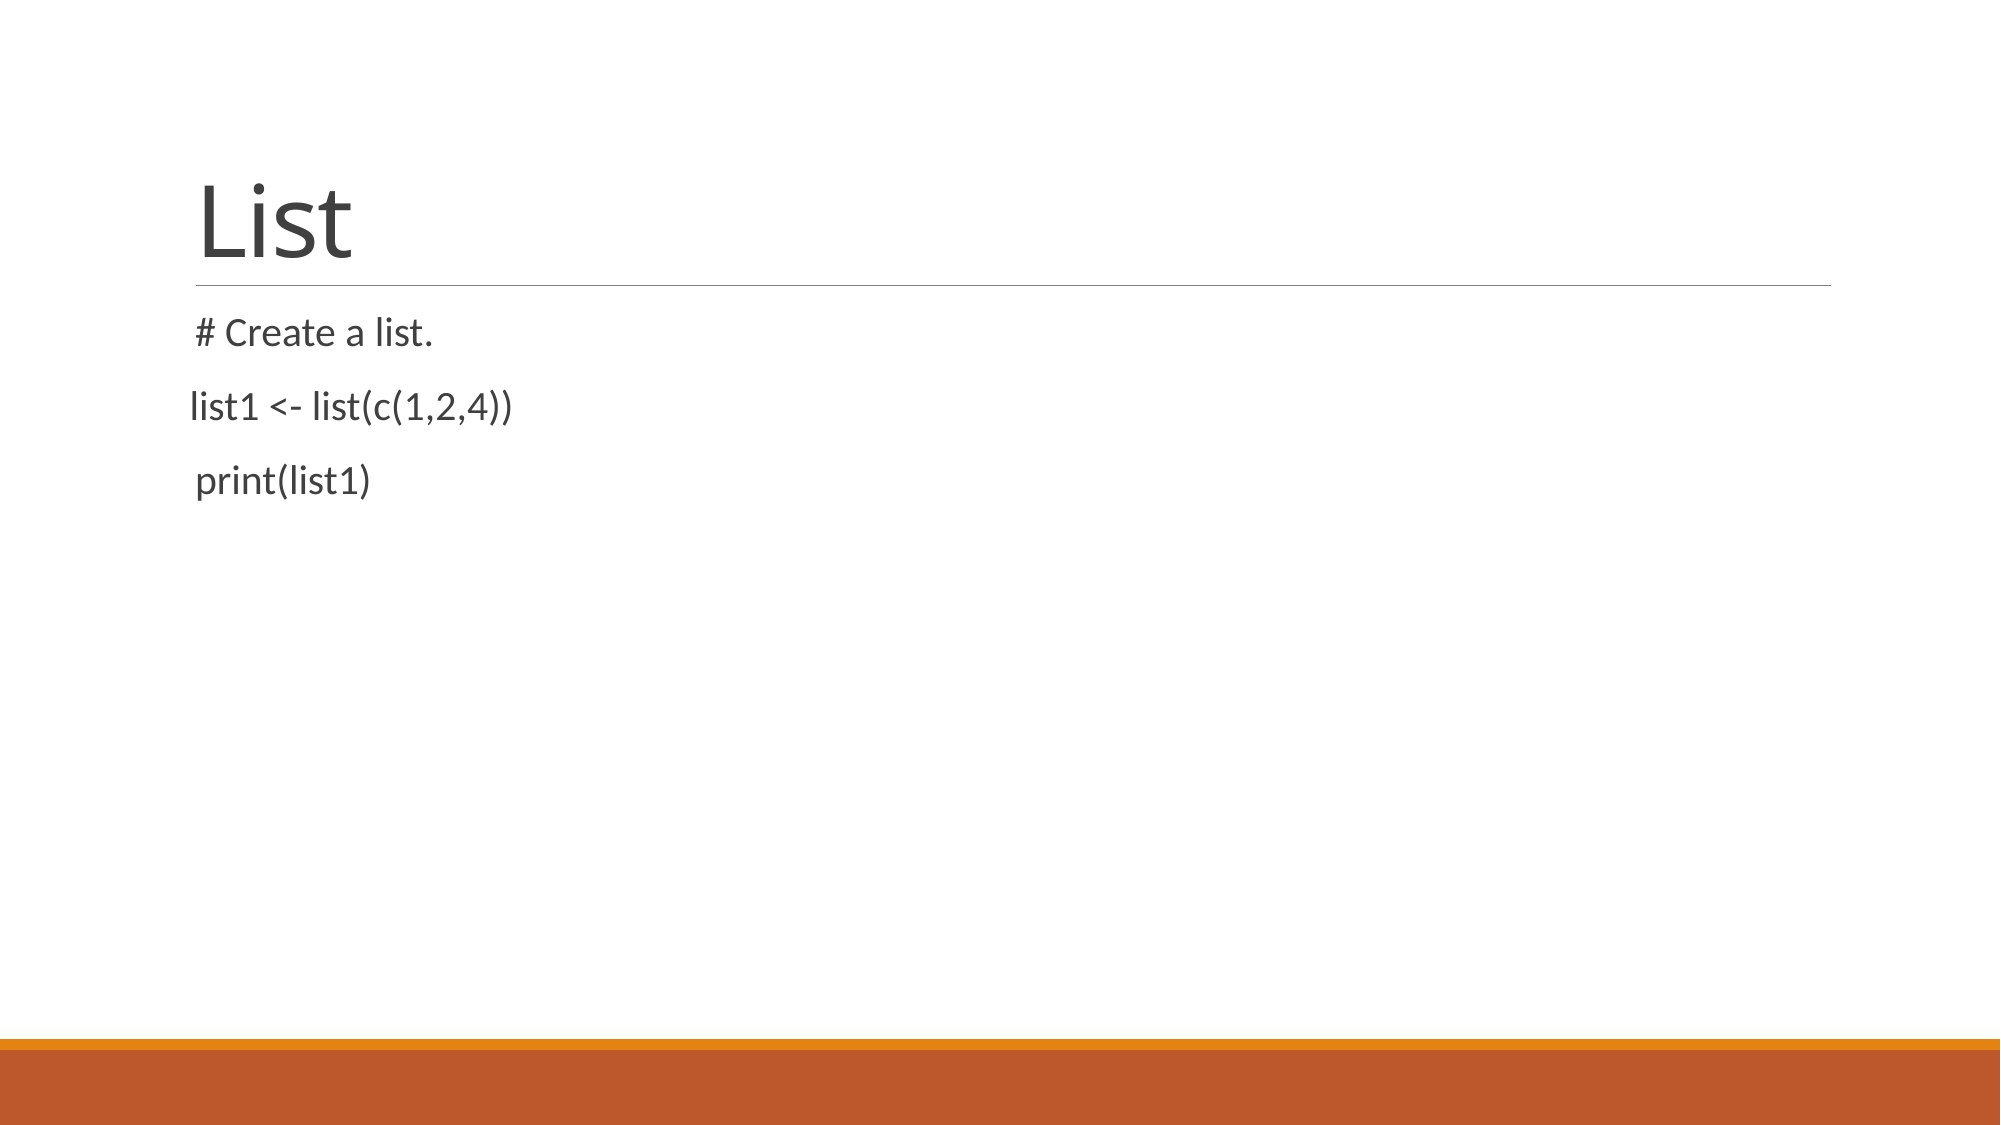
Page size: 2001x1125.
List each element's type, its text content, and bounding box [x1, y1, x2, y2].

list # Create a list. list1 <- list(c(1,2,4)) print(list1) [180, 302, 1830, 963]
title List [180, 47, 1830, 285]
